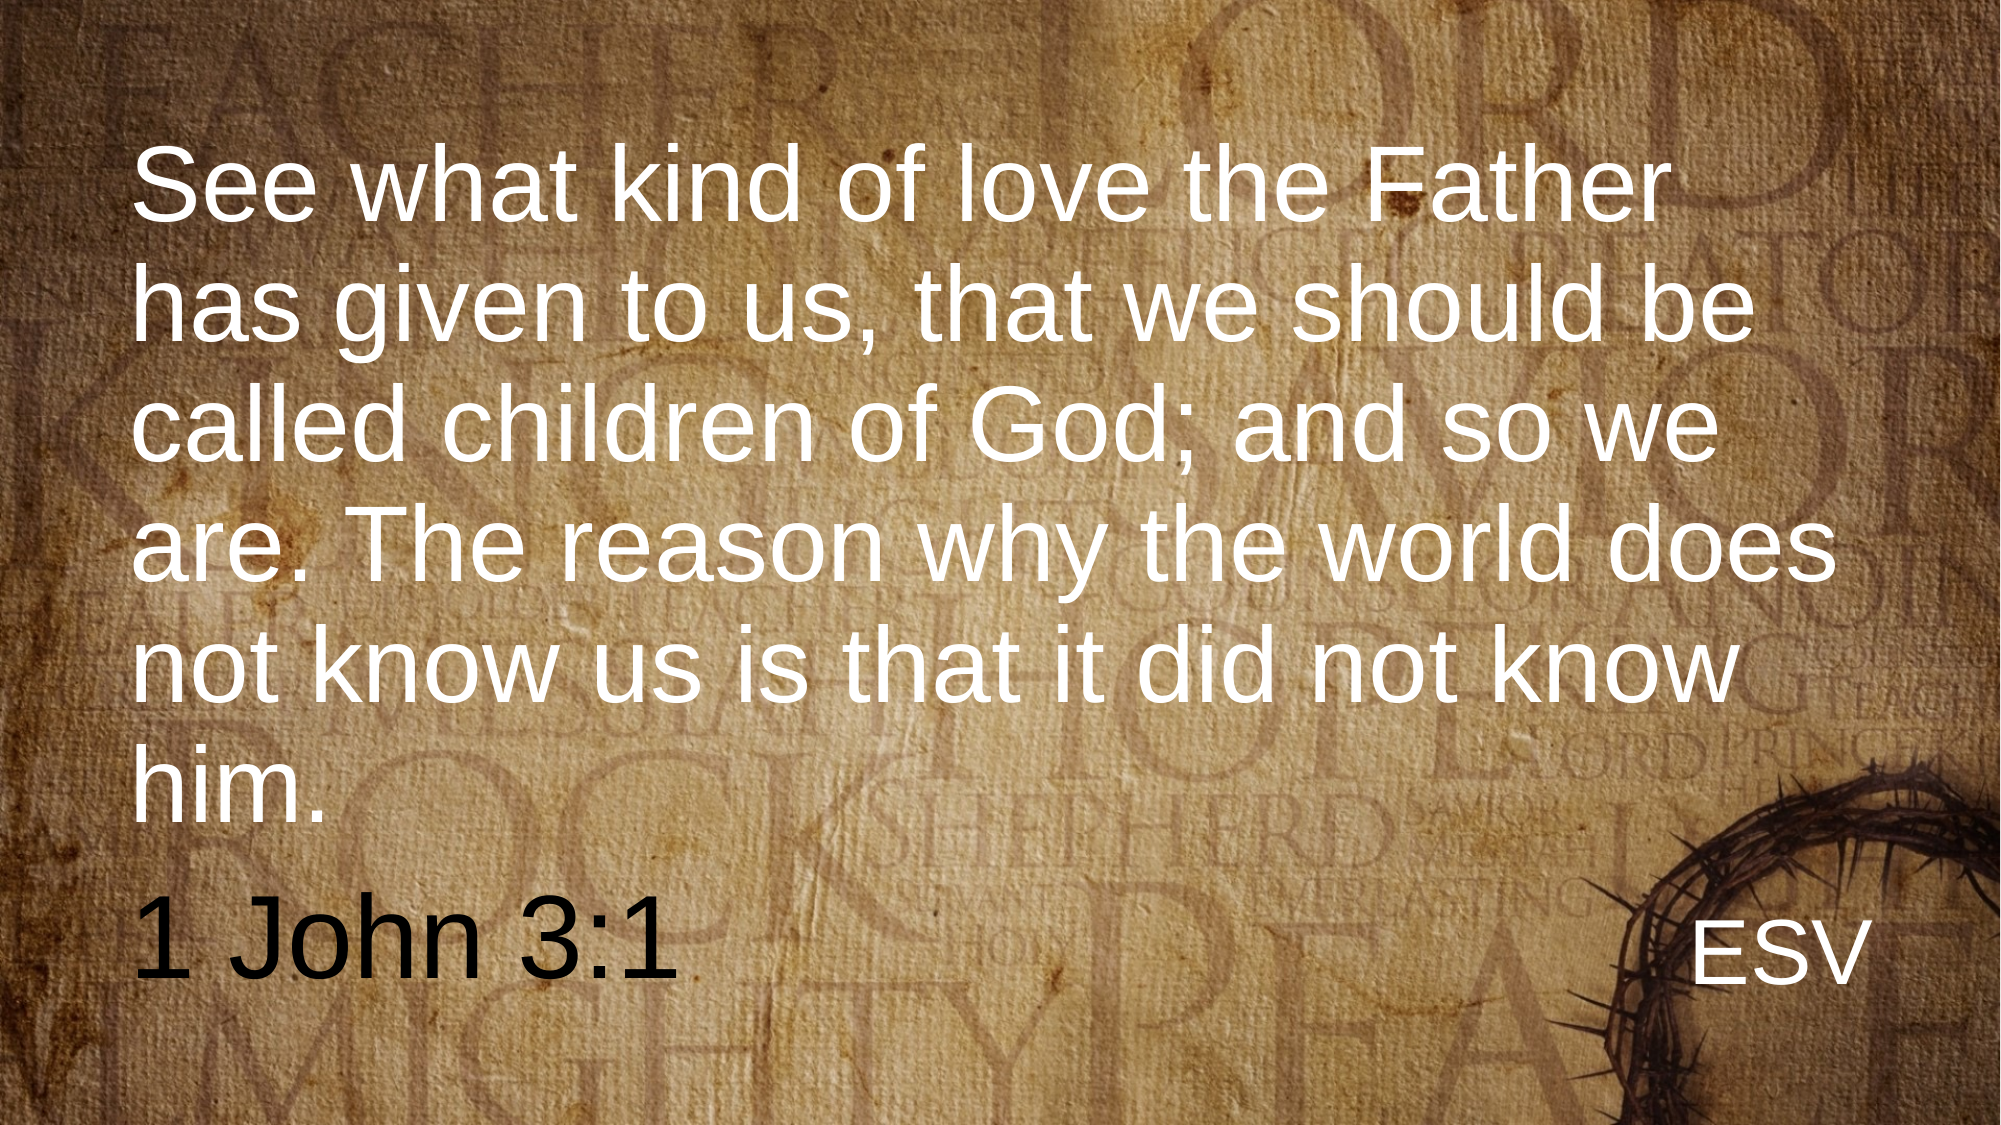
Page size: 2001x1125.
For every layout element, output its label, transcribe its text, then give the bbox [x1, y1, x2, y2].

list 1 John 3:1 [114, 860, 1615, 1012]
picture [0, 0, 2001, 1125]
list ESV [1650, 891, 1889, 1012]
list See what kind of love the Father has given to us, that we should be called children of God; and so we are. The reason why the world does not know us is that it did not know him. [114, 114, 1886, 855]
